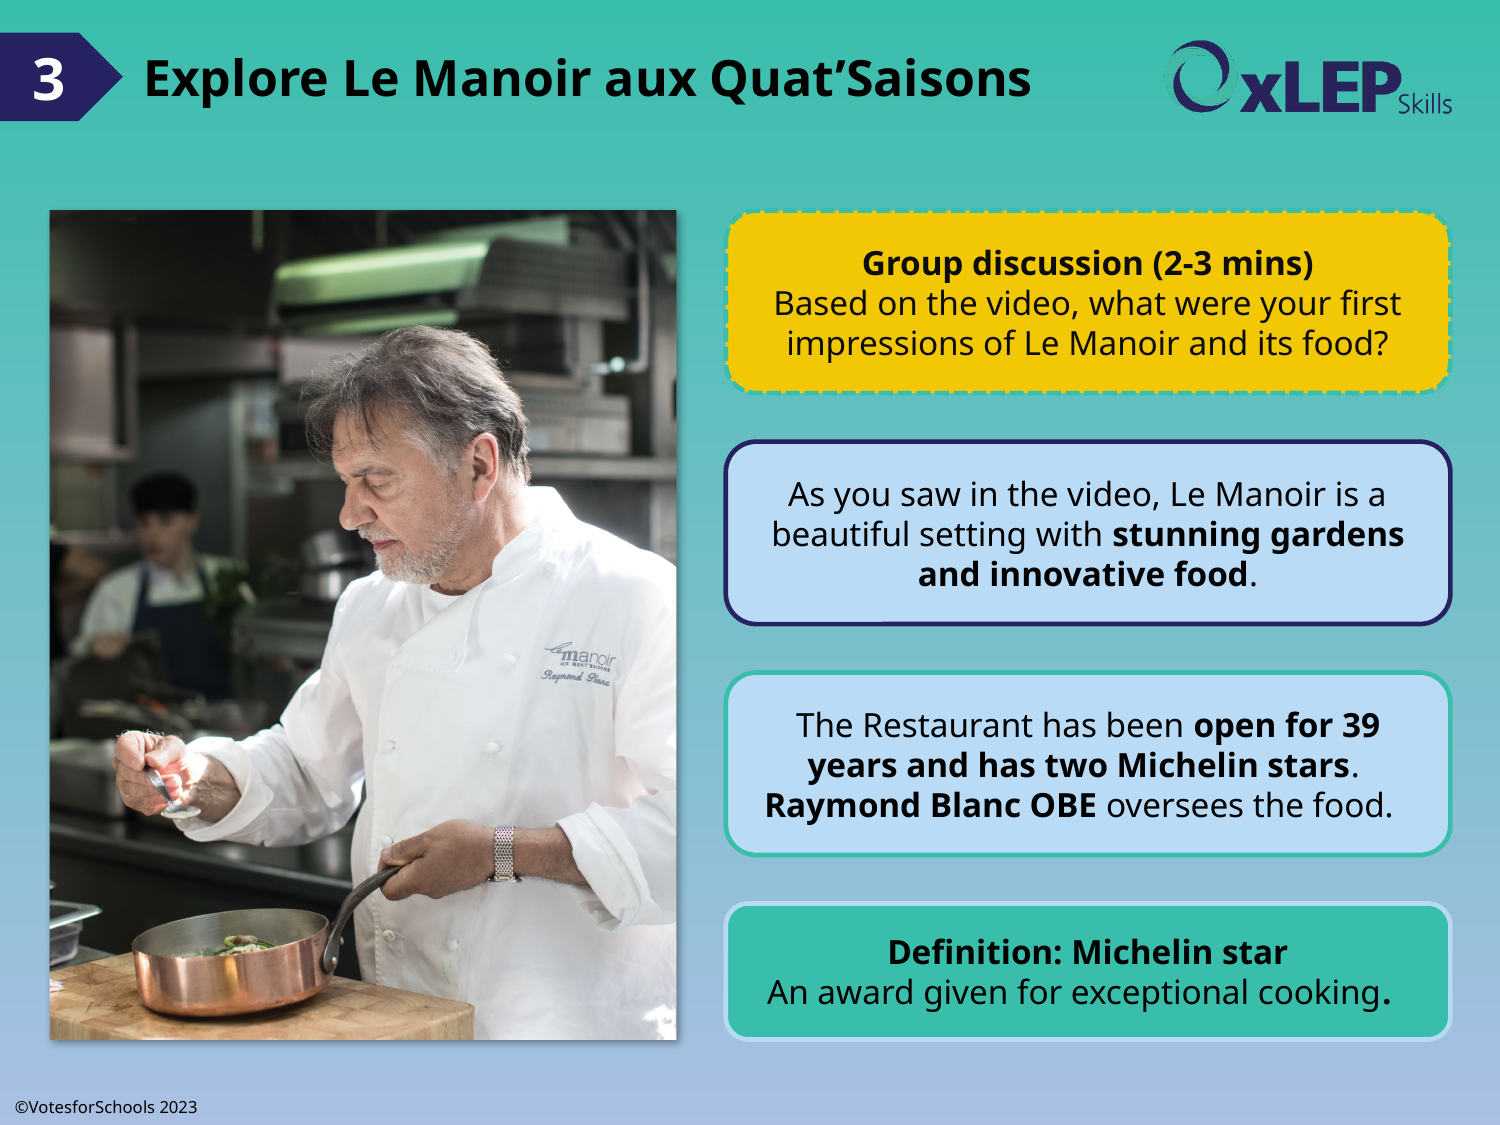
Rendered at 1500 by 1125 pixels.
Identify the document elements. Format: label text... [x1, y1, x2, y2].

picture [1098, 0, 1500, 175]
text_box Definition: Michelin star An award given for exceptional cooking. [724, 902, 1452, 1041]
text_box Group discussion (2-3 mins) Based on the video, what were your first impressions of Le Manoir and its food? [724, 209, 1452, 395]
text_box The Restaurant has been open for 39 years and has two Michelin stars. Raymond Blanc OBE oversees the food. [724, 671, 1452, 857]
text_box Explore Le Manoir aux Quat’Saisons [128, 32, 1098, 121]
text_box ©VotesforSchools 2023 [0, 1089, 443, 1125]
text_box 3 [0, 32, 124, 122]
picture [49, 210, 677, 1040]
text_box As you saw in the video, Le Manoir is a beautiful setting with stunning gardens and innovative food. [724, 440, 1452, 626]
